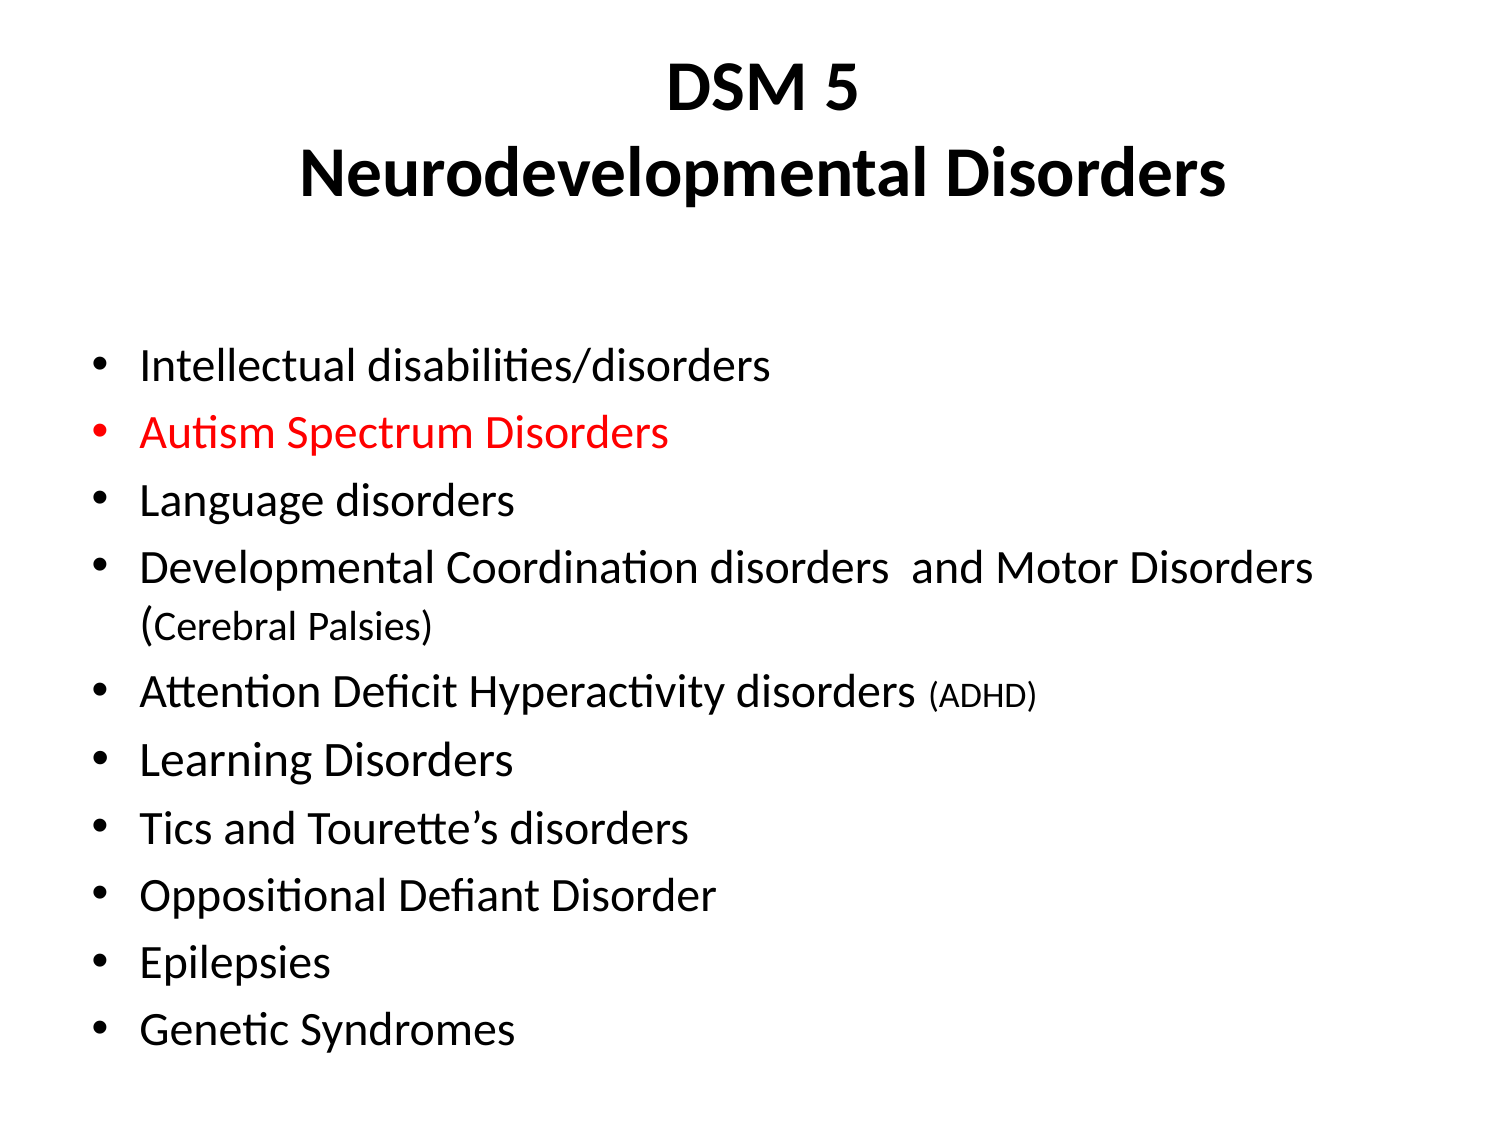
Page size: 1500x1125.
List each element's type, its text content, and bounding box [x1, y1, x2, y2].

title DSM 5 Neurodevelopmental Disorders [88, 30, 1439, 219]
list Intellectual disabilities/disorders Autism Spectrum Disorders Language disorders Developmental Coordination disorders and Motor Disorders (Cerebral Palsies) Attention Deficit Hyperactivity disorders (ADHD) Learning Disorders Tics and Tourette’s disorders Oppositional Defiant Disorder Epilepsies Genetic Syndromes [76, 326, 1427, 1069]
